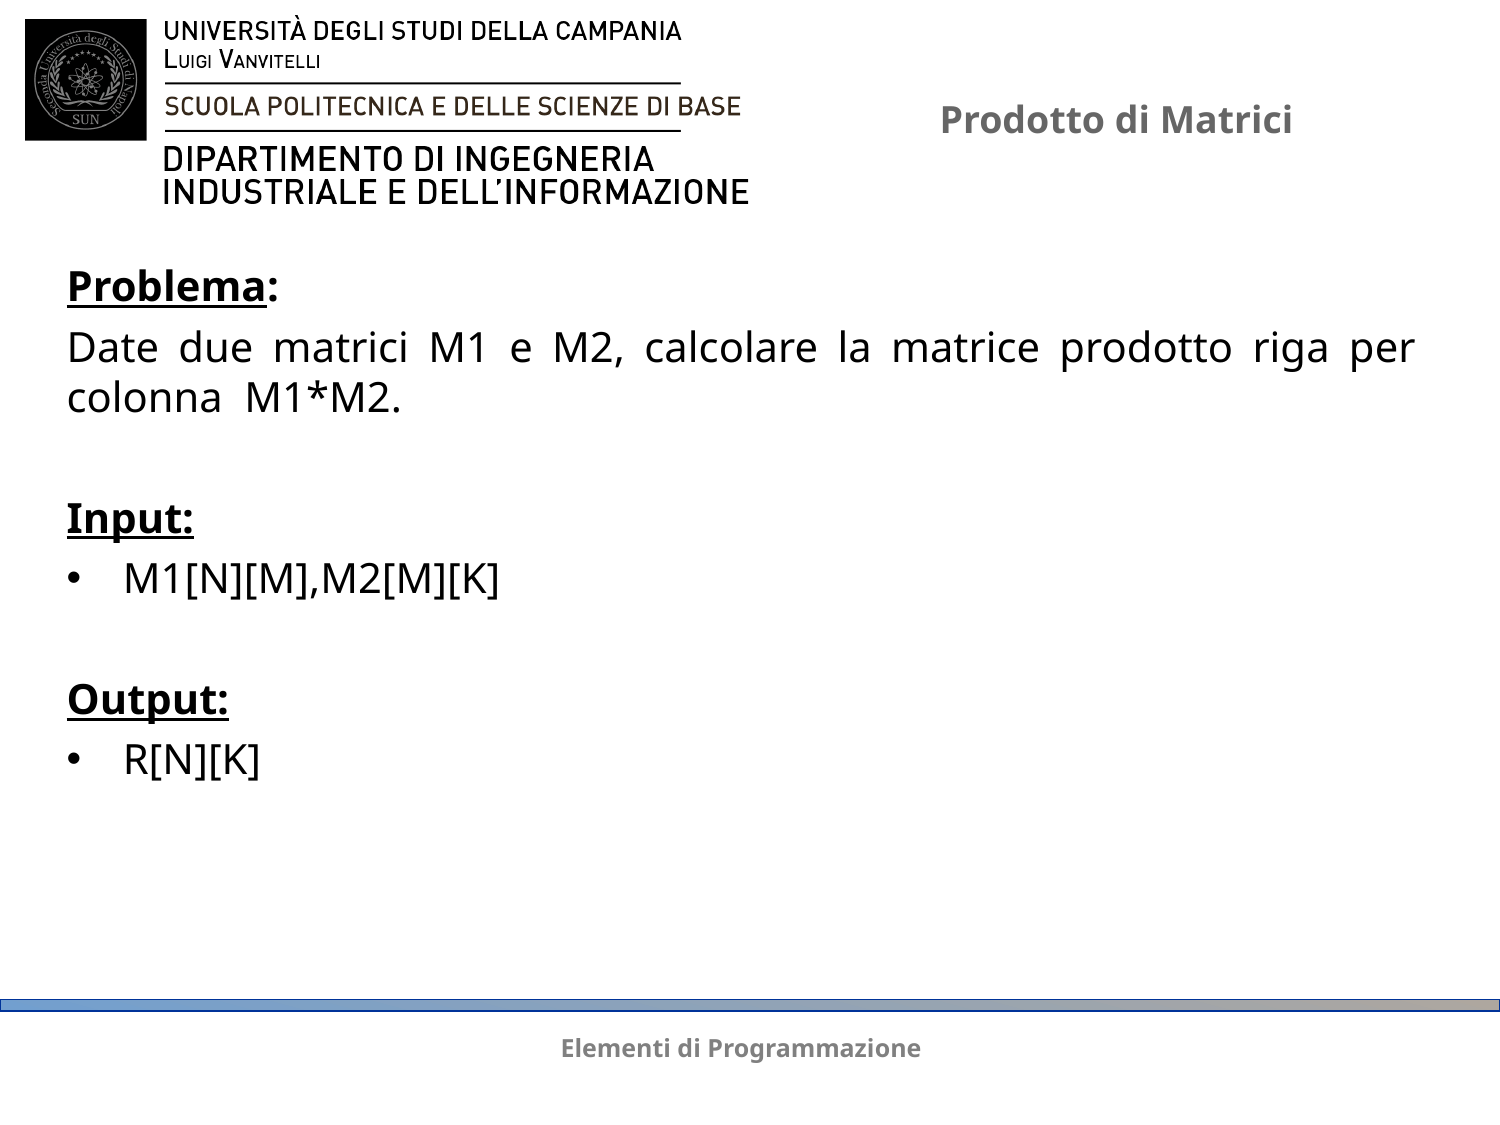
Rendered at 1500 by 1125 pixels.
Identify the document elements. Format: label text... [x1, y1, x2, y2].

footer Elementi di Programmazione [274, 1024, 1208, 1080]
list Problema: Date due matrici M1 e M2, calcolare la matrice prodotto riga per colonna M1*M2. Input: M1[N][M],M2[M][K] Output: R[N][K] [66, 260, 1417, 913]
title Prodotto di Matrici [774, 34, 1459, 204]
